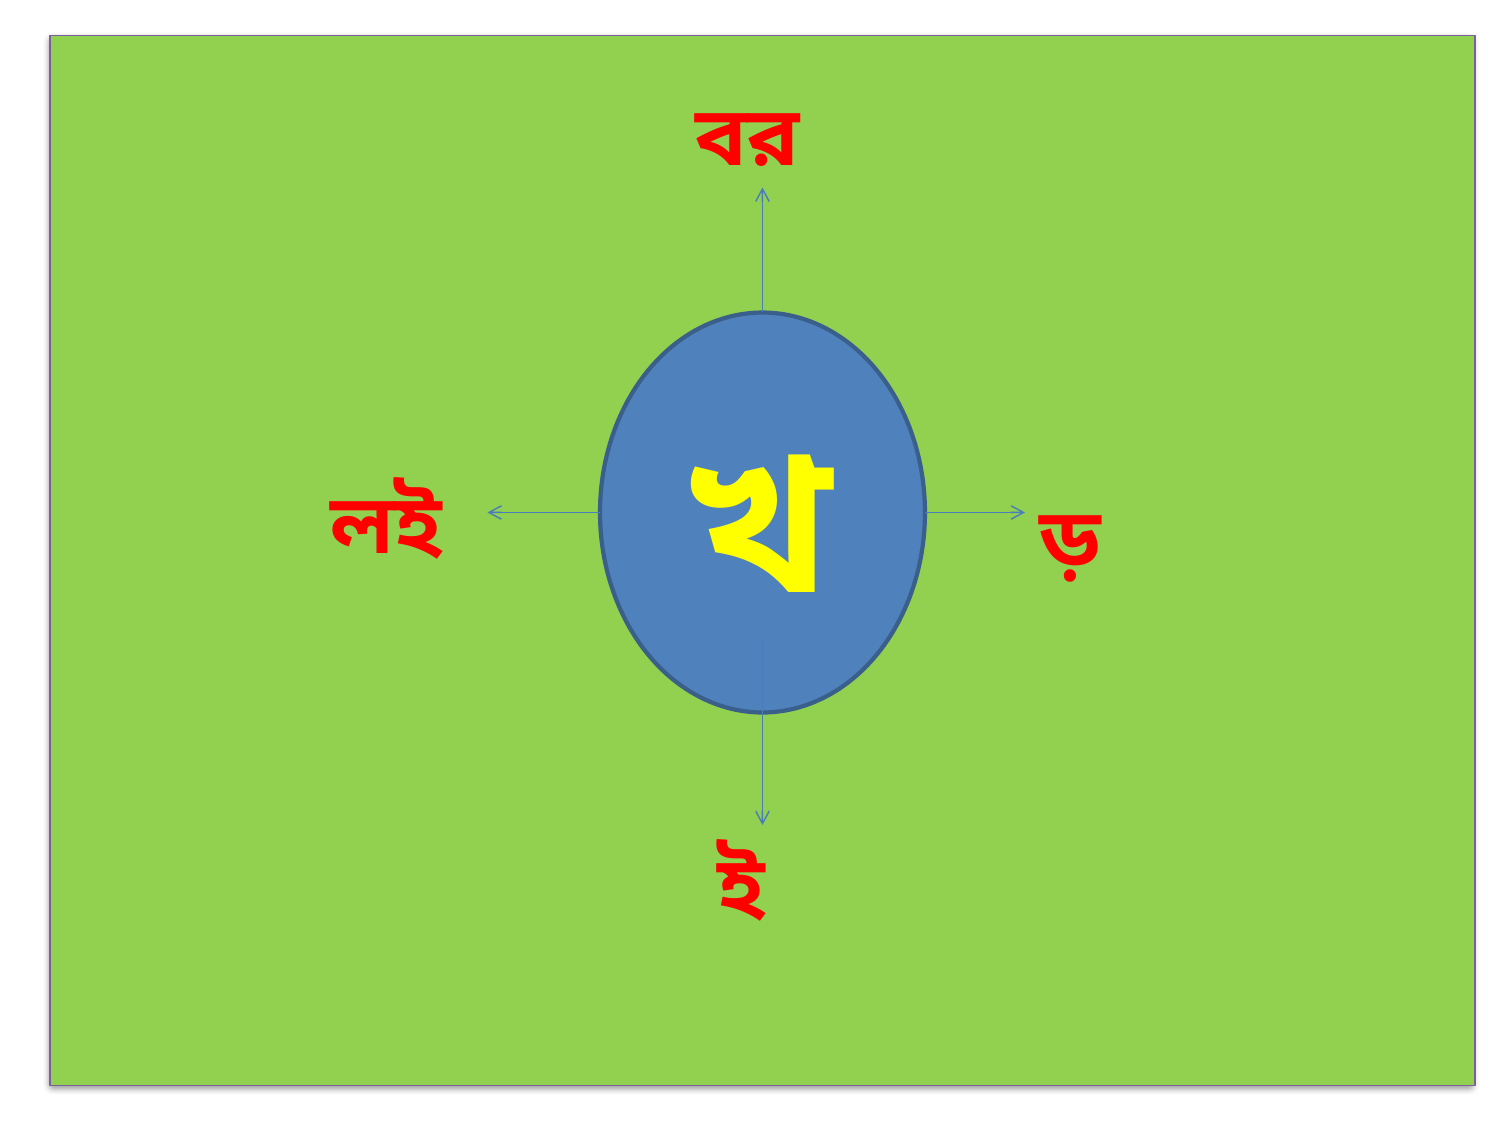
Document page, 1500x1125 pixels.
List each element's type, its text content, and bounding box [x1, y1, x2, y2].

text_box বর [637, 75, 888, 190]
text_box [49, 35, 1476, 1086]
text_box ড় [1024, 476, 1313, 592]
text_box খ [597, 310, 928, 715]
text_box ই [637, 825, 925, 940]
text_box লই [249, 462, 488, 578]
